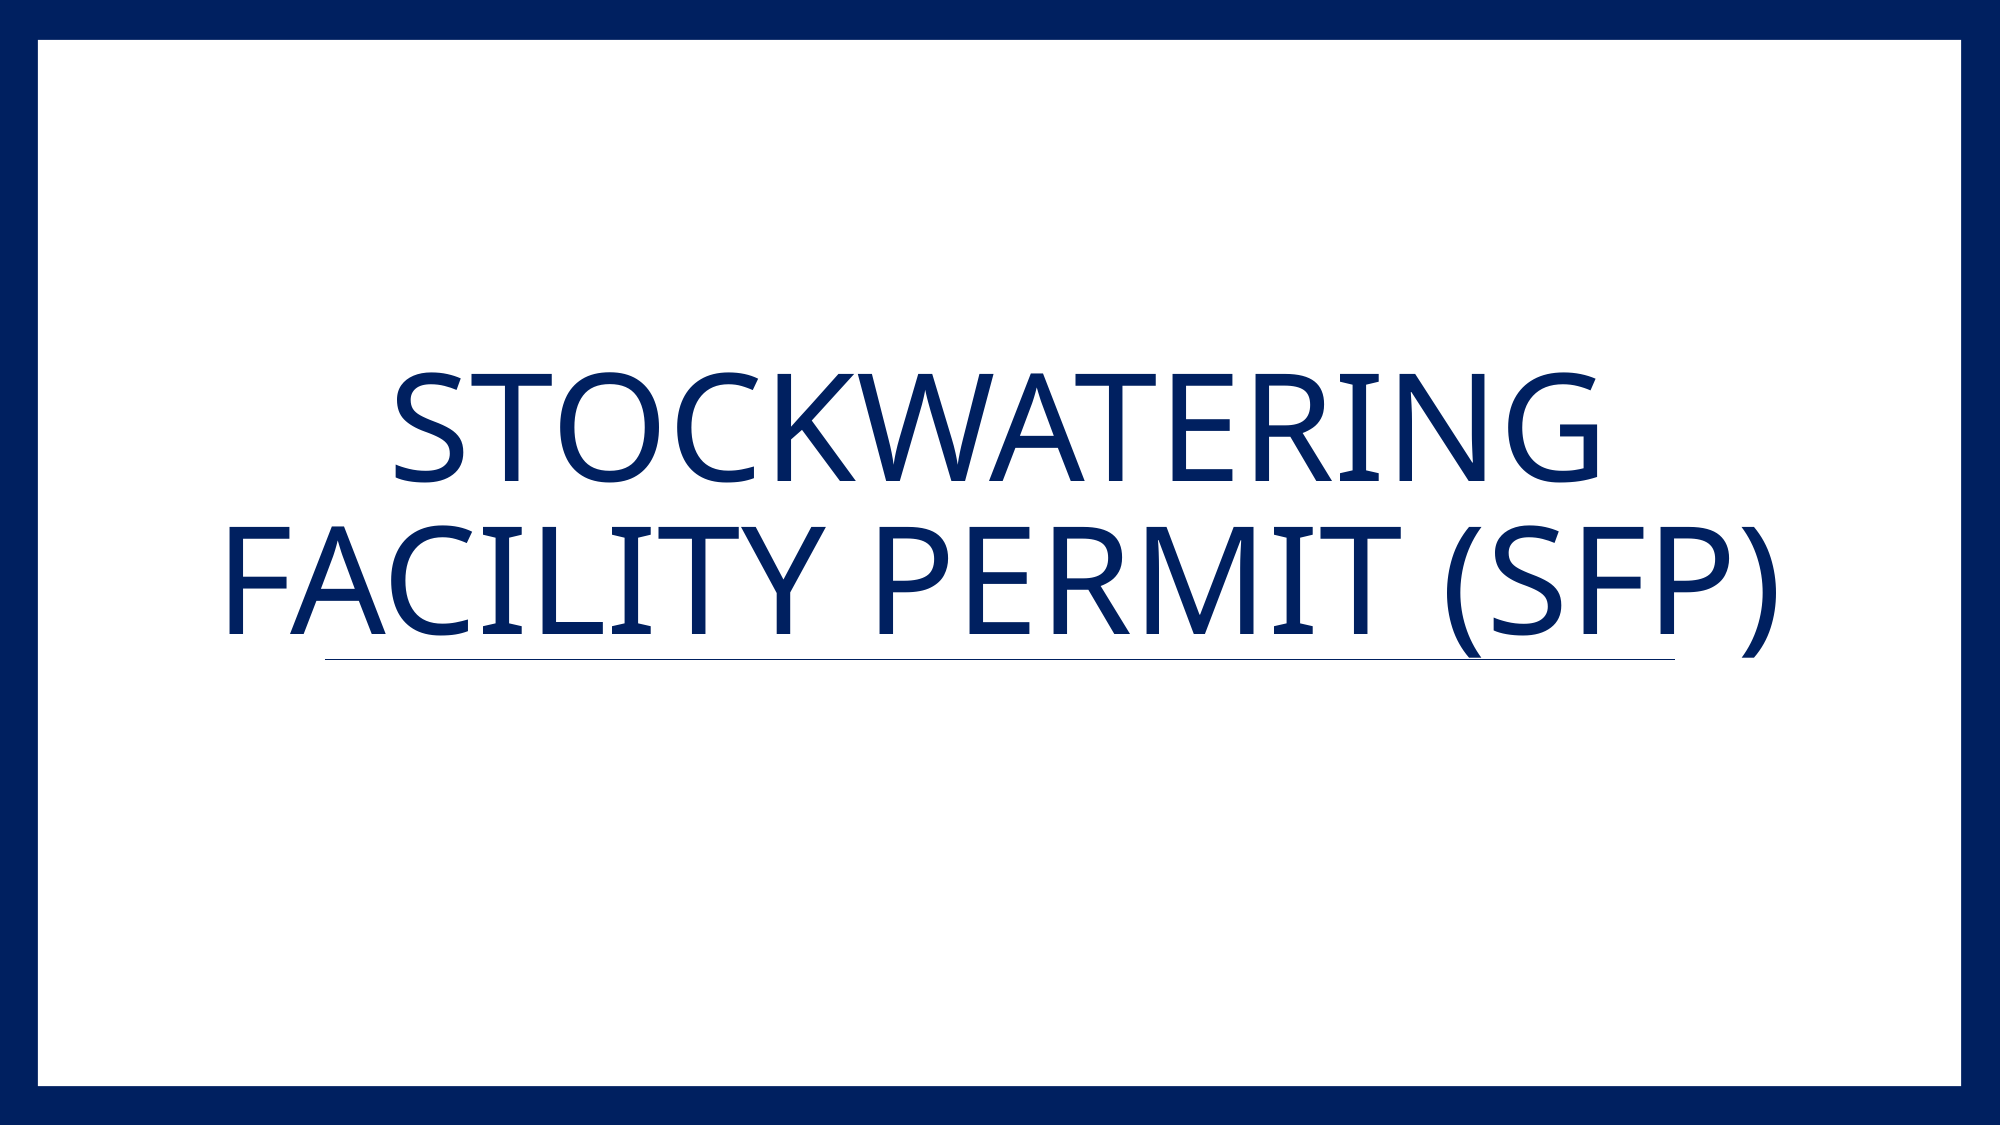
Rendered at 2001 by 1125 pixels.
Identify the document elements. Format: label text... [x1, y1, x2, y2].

title Stockwatering Facility Permit (SFP) [181, 192, 1817, 673]
